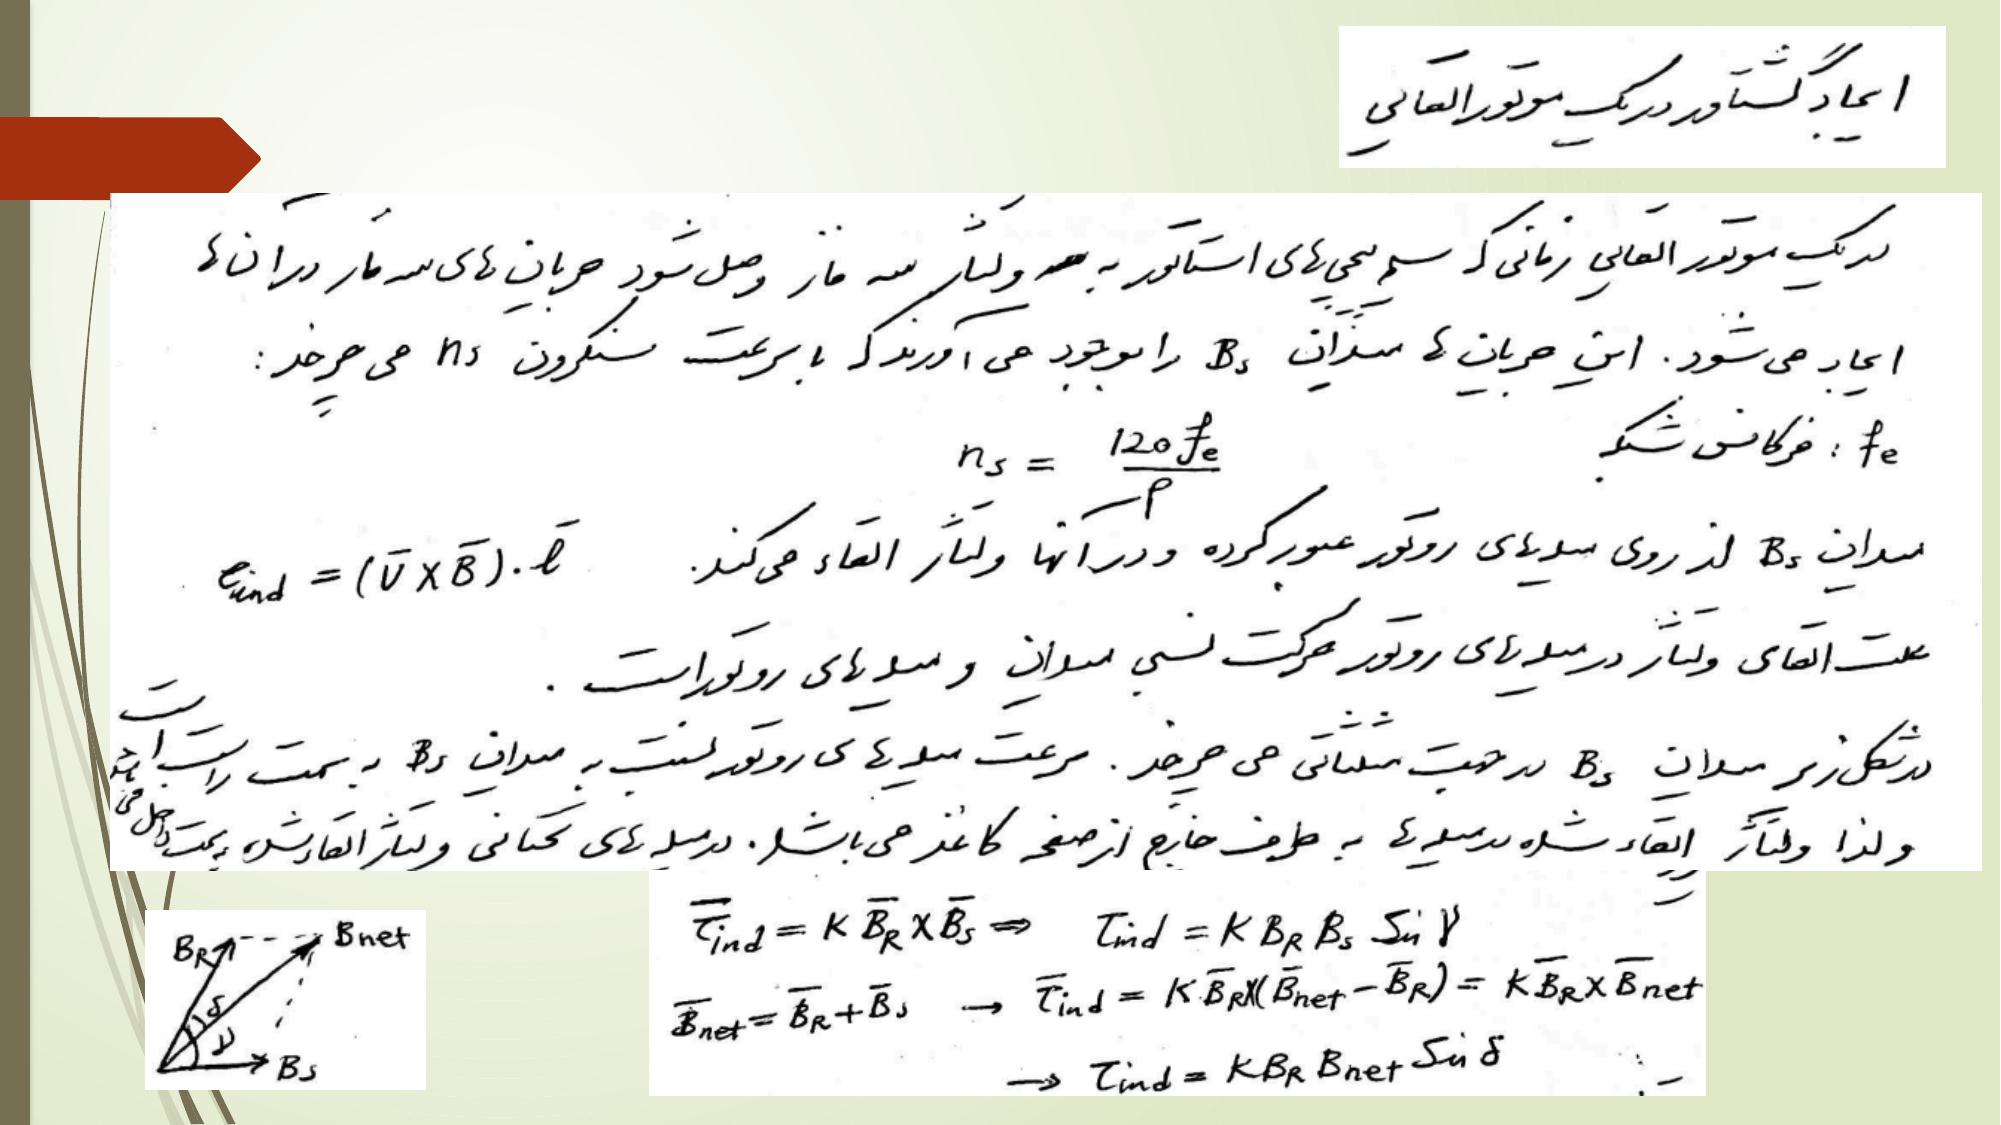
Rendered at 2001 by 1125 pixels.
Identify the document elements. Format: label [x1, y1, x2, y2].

picture [110, 193, 1983, 1096]
picture [145, 910, 426, 1091]
picture [1339, 26, 1946, 168]
